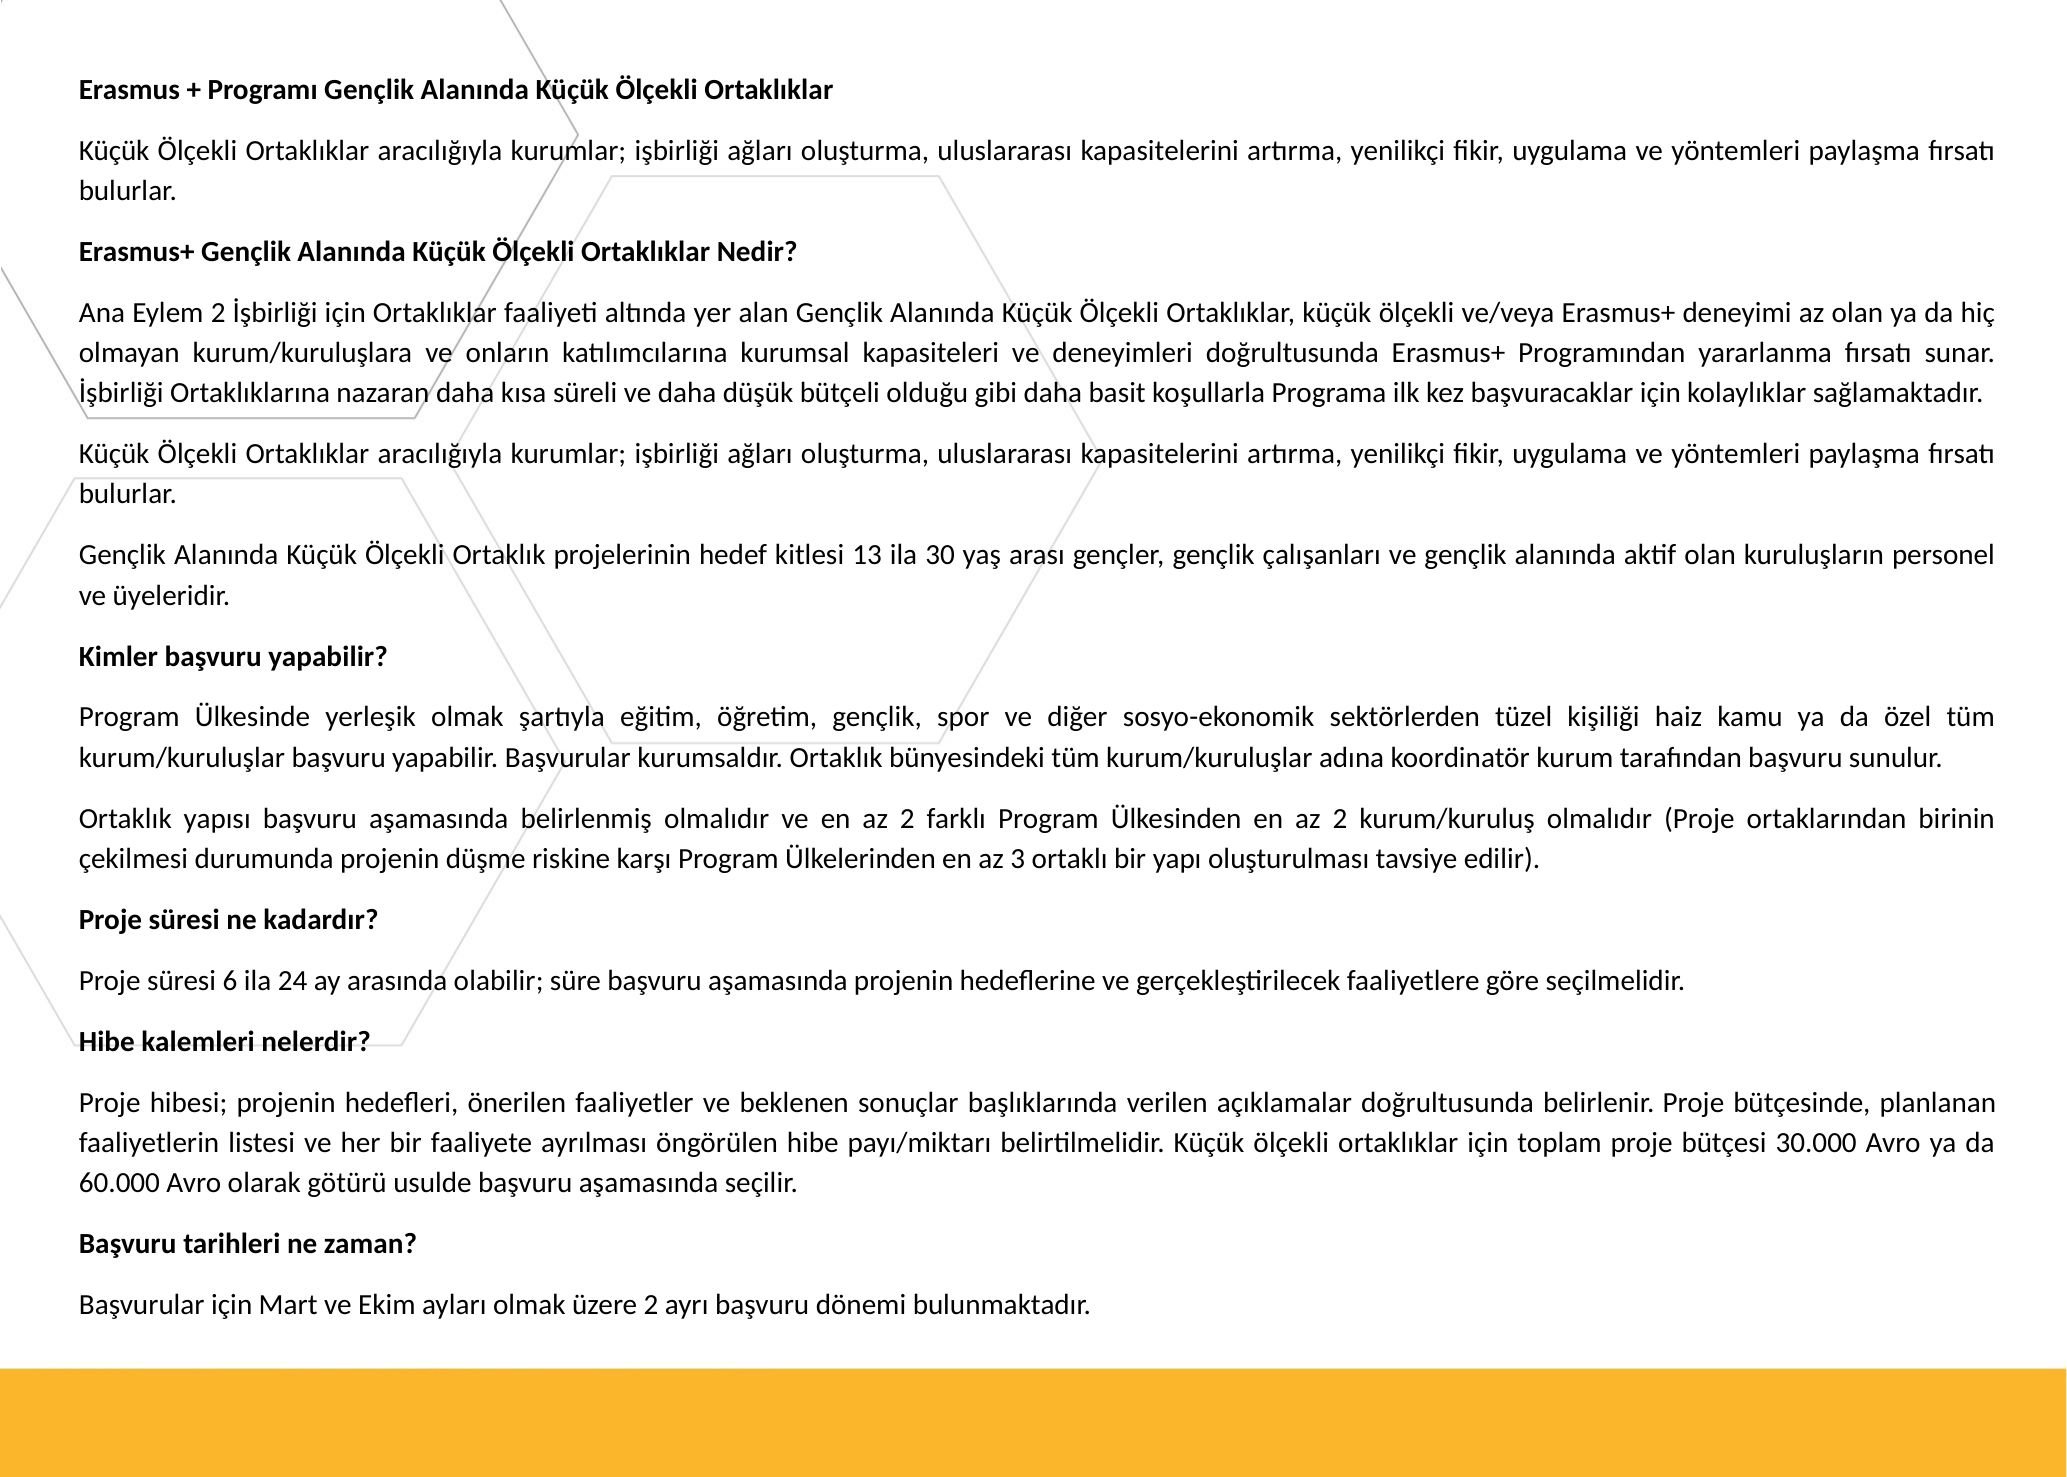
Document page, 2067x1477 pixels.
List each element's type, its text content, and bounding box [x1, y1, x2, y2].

picture [0, 0, 2067, 1477]
text_box Erasmus + Programı Gençlik Alanında Küçük Ölçekli Ortaklıklar Küçük Ölçekli Ortaklıklar aracılığıyla kurumlar; işbirliği ağları oluşturma, uluslararası kapasitelerini artırma, yenilikçi fikir, uygulama ve yöntemleri paylaşma fırsatı bulurlar. Erasmus+ Gençlik Alanında Küçük Ölçekli Ortaklıklar Nedir? Ana Eylem 2 İşbirliği için Ortaklıklar faaliyeti altında yer alan Gençlik Alanında Küçük Ölçekli Ortaklıklar, küçük ölçekli ve/veya Erasmus+ deneyimi az olan ya da hiç olmayan kurum/kuruluşlara ve onların katılımcılarına kurumsal kapasiteleri ve deneyimleri doğrultusunda Erasmus+ Programından yararlanma fırsatı sunar. İşbirliği Ortaklıklarına nazaran daha kısa süreli ve daha düşük bütçeli olduğu gibi daha basit koşullarla Programa ilk kez başvuracaklar için kolaylıklar sağlamaktadır. Küçük Ölçekli Ortaklıklar aracılığıyla kurumlar; işbirliği ağları oluşturma, uluslararası kapasitelerini artırma, yenilikçi fikir, uygulama ve yöntemleri paylaşma fırsatı bulurlar. Gençlik Alanında Küçük Ölçekli Ortaklık projelerinin hedef kitlesi 13 ila 30 yaş arası gençler, gençlik çalışanları ve gençlik alanında aktif olan kuruluşların personel ve üyeleridir. Kimler başvuru yapabilir? Program Ülkesinde yerleşik olmak şartıyla eğitim, öğretim, gençlik, spor ve diğer sosyo-ekonomik sektörlerden tüzel kişiliği haiz kamu ya da özel tüm kurum/kuruluşlar başvuru yapabilir. Başvurular kurumsaldır. Ortaklık bünyesindeki tüm kurum/kuruluşlar adına koordinatör kurum tarafından başvuru sunulur. Ortaklık yapısı başvuru aşamasında belirlenmiş olmalıdır ve en az 2 farklı Program Ülkesinden en az 2 kurum/kuruluş olmalıdır (Proje ortaklarından birinin çekilmesi durumunda projenin düşme riskine karşı Program Ülkelerinden en az 3 ortaklı bir yapı oluşturulması tavsiye edilir). Proje süresi ne kadardır? Proje süresi 6 ila 24 ay arasında olabilir; süre başvuru aşamasında projenin hedeflerine ve gerçekleştirilecek faaliyetlere göre seçilmelidir. Hibe kalemleri nelerdir? Proje hibesi; projenin hedefleri, önerilen faaliyetler ve beklenen sonuçlar başlıklarında verilen açıklamalar doğrultusunda belirlenir. Proje bütçesinde, planlanan faaliyetlerin listesi ve her bir faaliyete ayrılması öngörülen hibe payı/miktarı belirtilmelidir. Küçük ölçekli ortaklıklar için toplam proje bütçesi 30.000 Avro ya da 60.000 Avro olarak götürü usulde başvuru aşamasında seçilir. Başvuru tarihleri ne zaman? Başvurular için Mart ve Ekim ayları olmak üzere 2 ayrı başvuru dönemi bulunmaktadır. [64, 57, 2012, 1389]
text_box [64, 18, 2037, 165]
